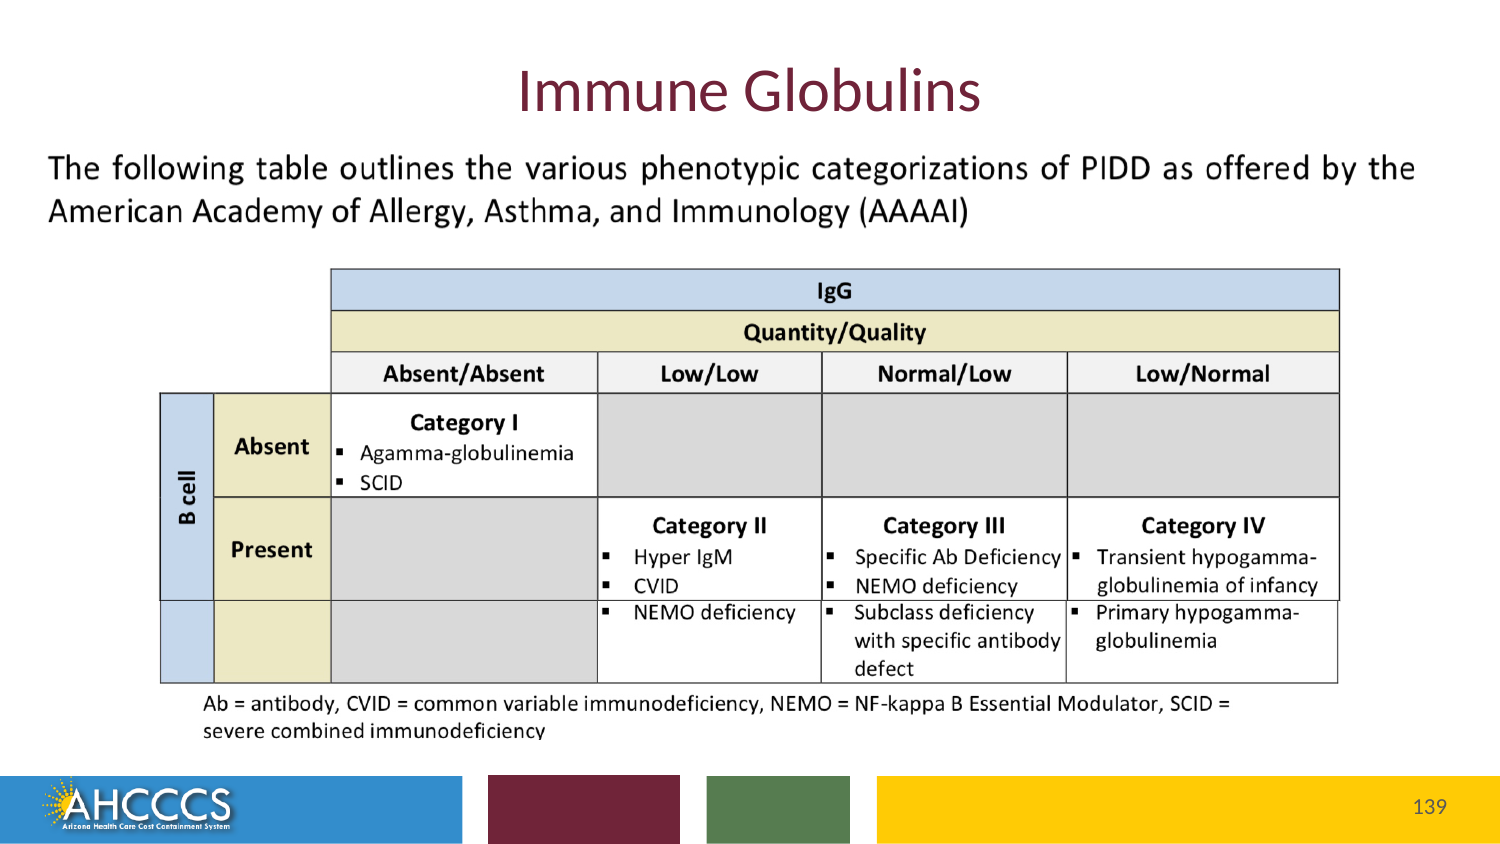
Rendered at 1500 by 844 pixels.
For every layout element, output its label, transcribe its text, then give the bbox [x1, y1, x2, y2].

picture [42, 125, 1426, 237]
picture [42, 776, 230, 830]
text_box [155, 264, 1344, 741]
title Immune Globulins [75, 22, 1425, 125]
